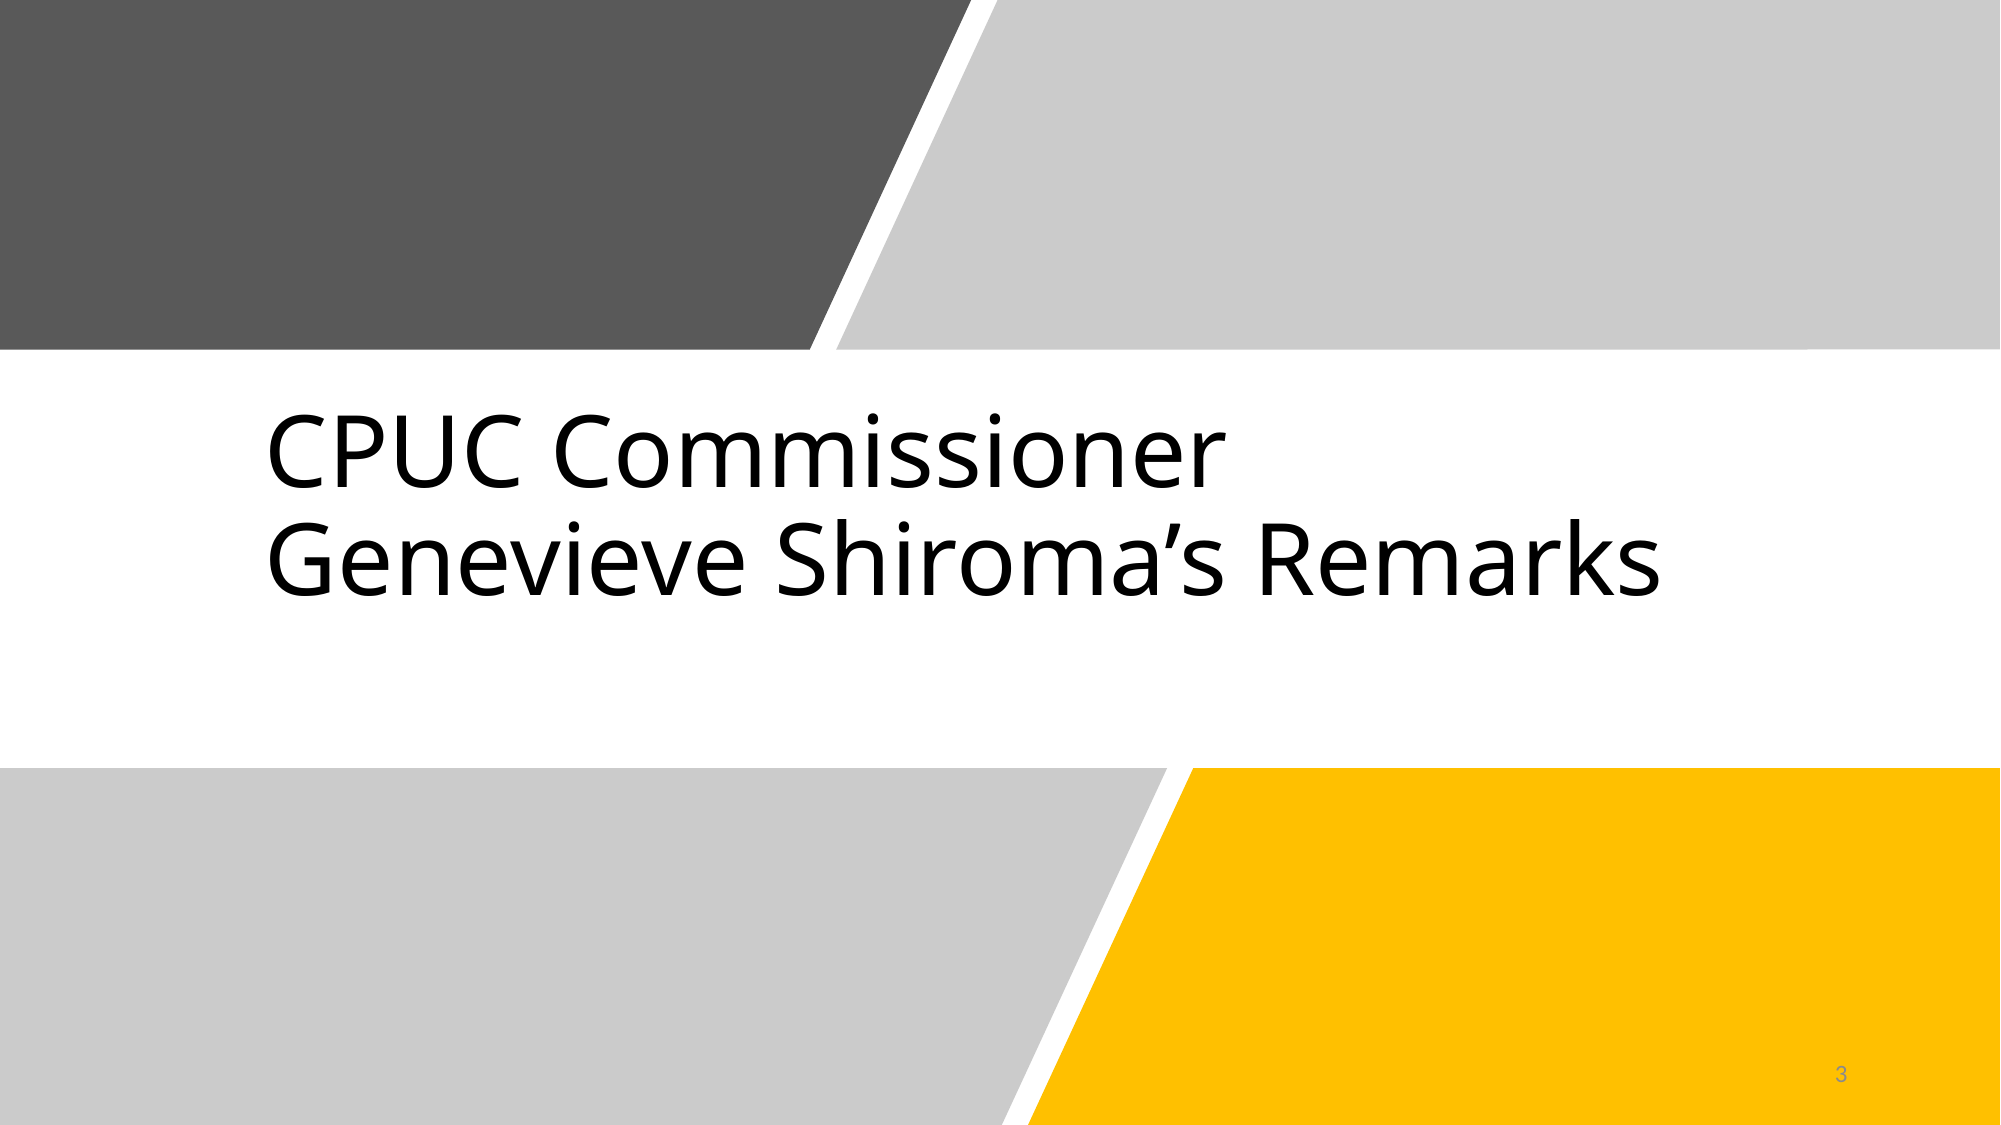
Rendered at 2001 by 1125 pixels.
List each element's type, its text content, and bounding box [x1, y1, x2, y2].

text_box [1007, 767, 1192, 1125]
title CPUC Commissioner Genevieve Shiroma’s Remarks [249, 368, 1750, 625]
text_box [834, 0, 2000, 351]
text_box [1026, 767, 2000, 1125]
text_box [0, 0, 973, 351]
text_box [0, 767, 1169, 1125]
slide_number 3 [1412, 1042, 1863, 1103]
